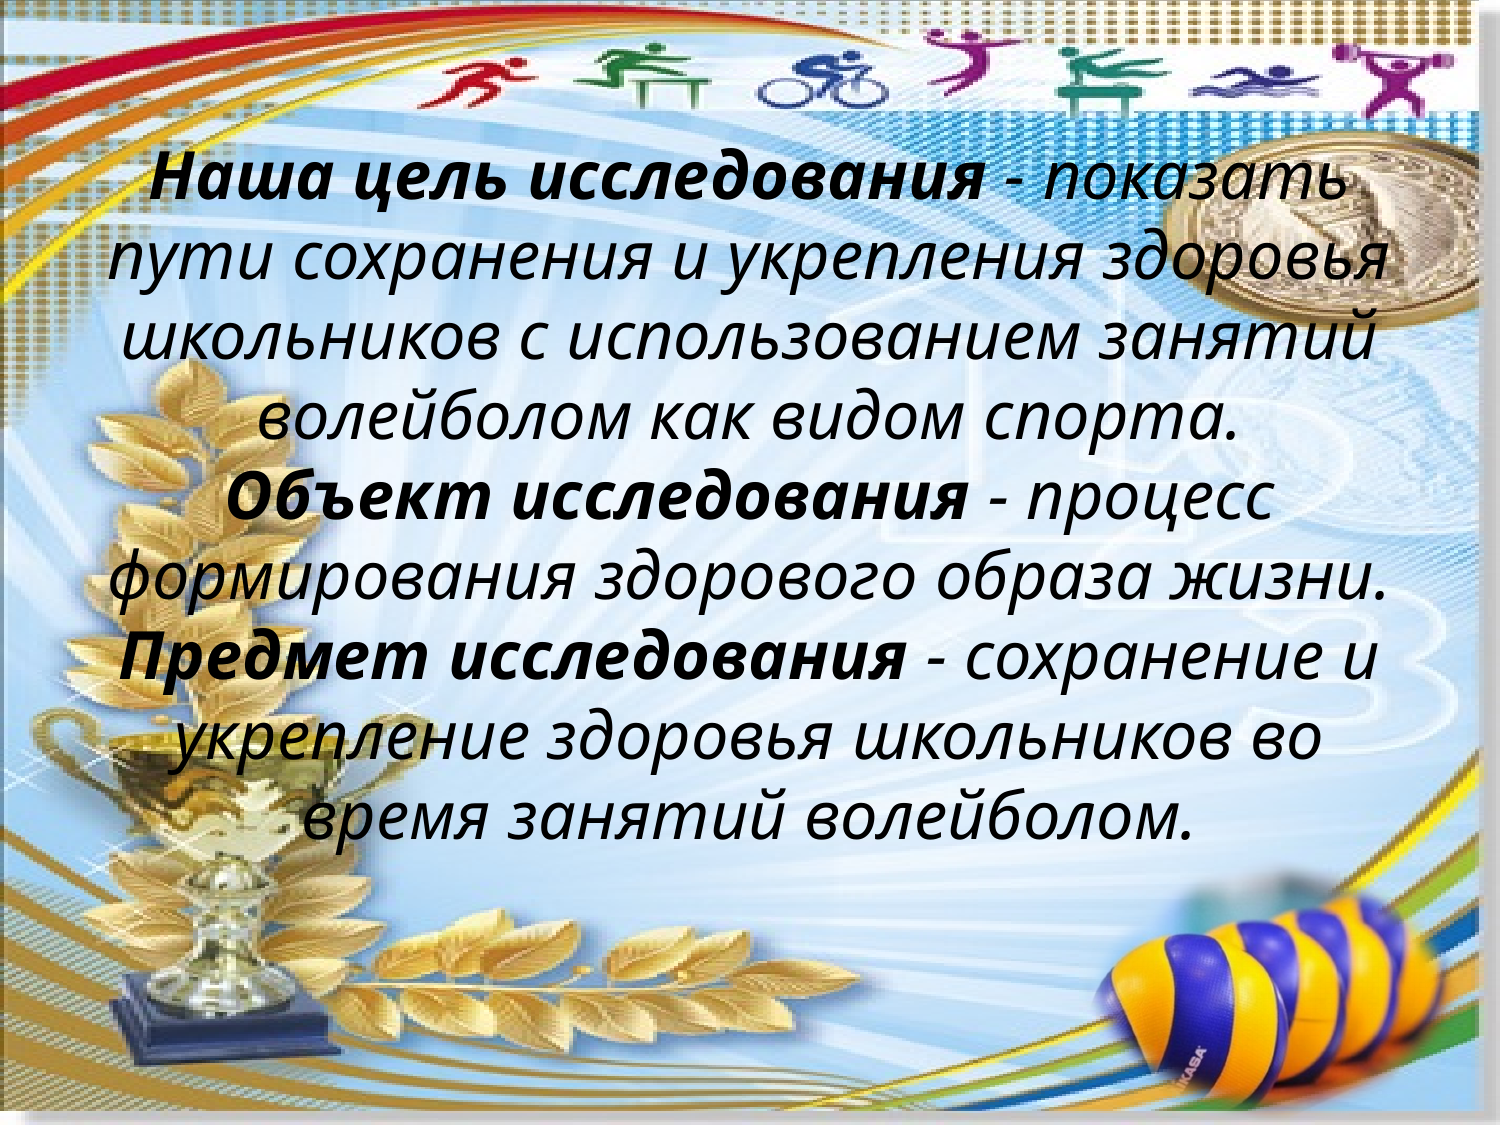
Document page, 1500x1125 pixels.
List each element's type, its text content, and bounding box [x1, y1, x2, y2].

title Наша цель исследования - показать пути сохранения и укрепления здоровья школьников с использованием занятий волейболом как видом спорта. Объект исследования - процесс формирования здорового образа жизни. Предмет исследования - сохранение и укрепление здоровья школьников во время занятий волейболом. [75, 45, 1425, 941]
picture [0, 0, 1500, 1125]
